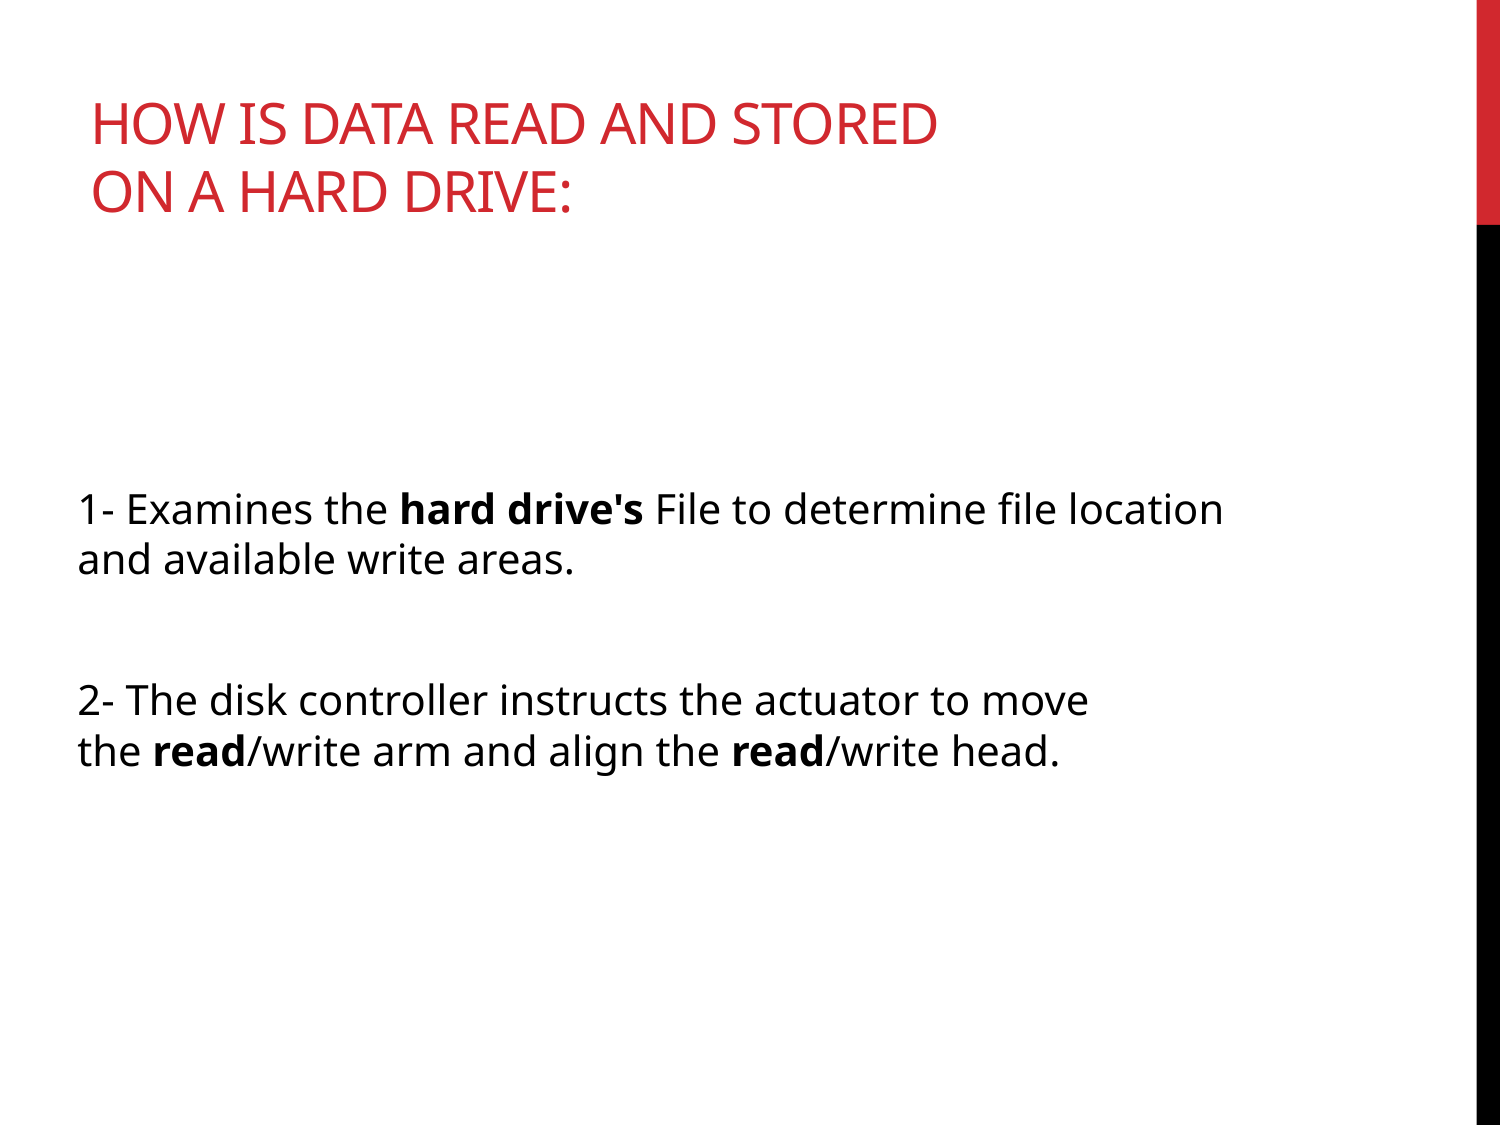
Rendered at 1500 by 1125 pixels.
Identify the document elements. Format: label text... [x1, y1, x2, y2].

list 1- Examines the hard drive's File to determine file location and available write areas. 2- The disk controller instructs the actuator to move the read/write arm and align the read/write head. [62, 474, 1313, 813]
title How is data read and stored on a hard drive: [75, 75, 1025, 300]
